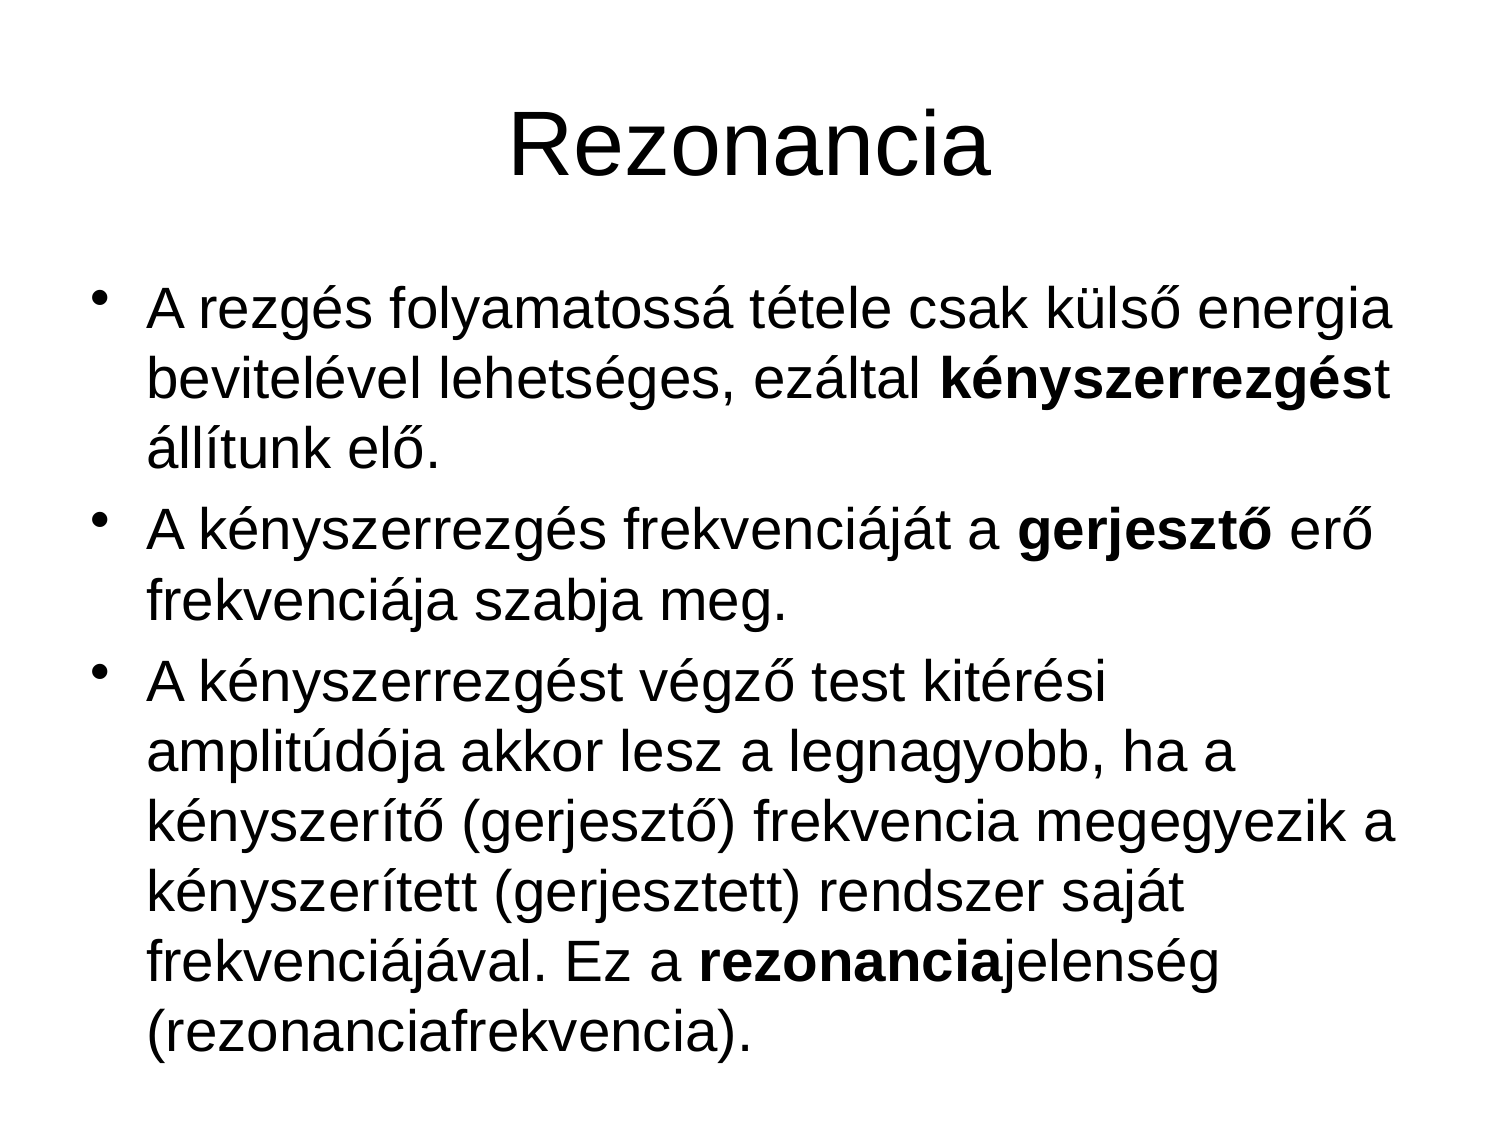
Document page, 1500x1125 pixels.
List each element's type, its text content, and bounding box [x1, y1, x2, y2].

title Rezonancia [75, 45, 1425, 233]
list A rezgés folyamatossá tétele csak külső energia bevitelével lehetséges, ezáltal kényszerrezgést állítunk elő. A kényszerrezgés frekvenciáját a gerjesztő erő frekvenciája szabja meg. A kényszerrezgést végző test kitérési amplitúdója akkor lesz a legnagyobb, ha a kényszerítő (gerjesztő) frekvencia megegyezik a kényszerített (gerjesztett) rendszer saját frekvenciájával. Ez a rezonanciajelenség (rezonanciafrekvencia). [75, 262, 1425, 1005]
